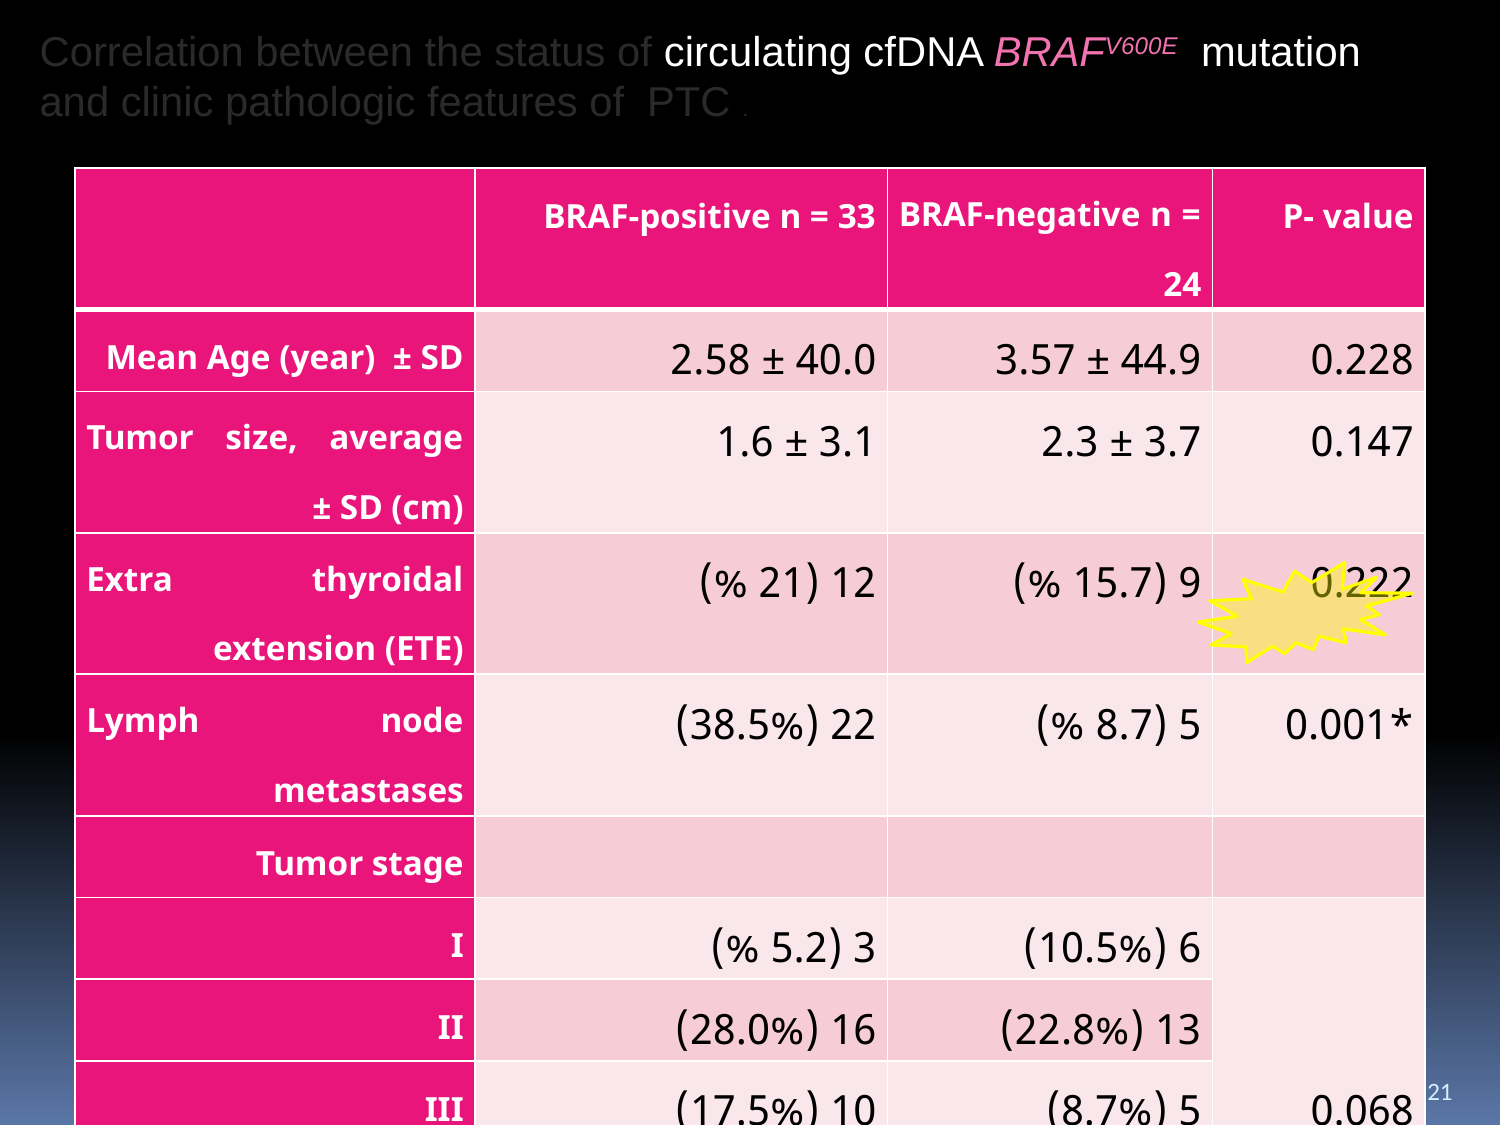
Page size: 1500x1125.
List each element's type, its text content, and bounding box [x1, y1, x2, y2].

table_cell [1213, 817, 1424, 897]
table_cell [476, 817, 887, 897]
table_cell 3.7 ± 2.3 [888, 392, 1212, 532]
table_cell 6 (10.5%) [888, 898, 1212, 978]
table_cell Mean Age (year) ± SD [76, 312, 474, 391]
table_cell Extra thyroidal extension (ETE) [76, 534, 474, 673]
table_cell 3.1 ± 1.6 [476, 392, 887, 532]
table_cell 44.9 ± 3.57 [888, 312, 1212, 391]
table_cell 5 (8.7 %) [888, 675, 1212, 815]
table_cell 10 (17.5%) [476, 1062, 887, 1125]
table_cell 13 (22.8%) [888, 980, 1212, 1060]
table_cell Tumor stage [76, 817, 474, 897]
table_cell 0.068 [1213, 898, 1424, 1125]
table_cell 9 (15.7 %) [888, 534, 1212, 673]
table_cell *0.001 [1213, 675, 1424, 815]
table_cell 12 (21 %) [476, 534, 887, 673]
table_cell Tumor size, average ± SD (cm) [76, 392, 474, 532]
table_cell II [76, 980, 474, 1060]
text_box Correlation between the status of circulating cfDNA BRAFV600E mutation and clinic pathologic features of PTC . [24, 17, 1438, 158]
table_cell 3 (5.2 %) [476, 898, 887, 978]
table_cell 0.222 [1213, 534, 1424, 673]
table_cell [888, 817, 1212, 897]
table_header [76, 169, 474, 307]
table_cell 22 (38.5%) [476, 675, 887, 815]
table_cell 5 (8.7%) [888, 1062, 1212, 1125]
table_header BRAF-negative n = 24 [888, 169, 1212, 307]
table_cell 40.0 ± 2.58 [476, 312, 887, 391]
slide_number 21 [1426, 1052, 1488, 1113]
table_header P- value [1213, 169, 1424, 307]
table_cell I [76, 898, 474, 978]
table_cell 0.228 [1213, 312, 1424, 391]
table_cell 16 (28.0%) [476, 980, 887, 1060]
table_cell 0.147 [1213, 392, 1424, 532]
table_header BRAF-positive n = 33 [476, 169, 887, 307]
table_cell Lymph node metastases [76, 675, 474, 815]
table_cell III [76, 1062, 474, 1125]
text_box [1196, 561, 1414, 664]
